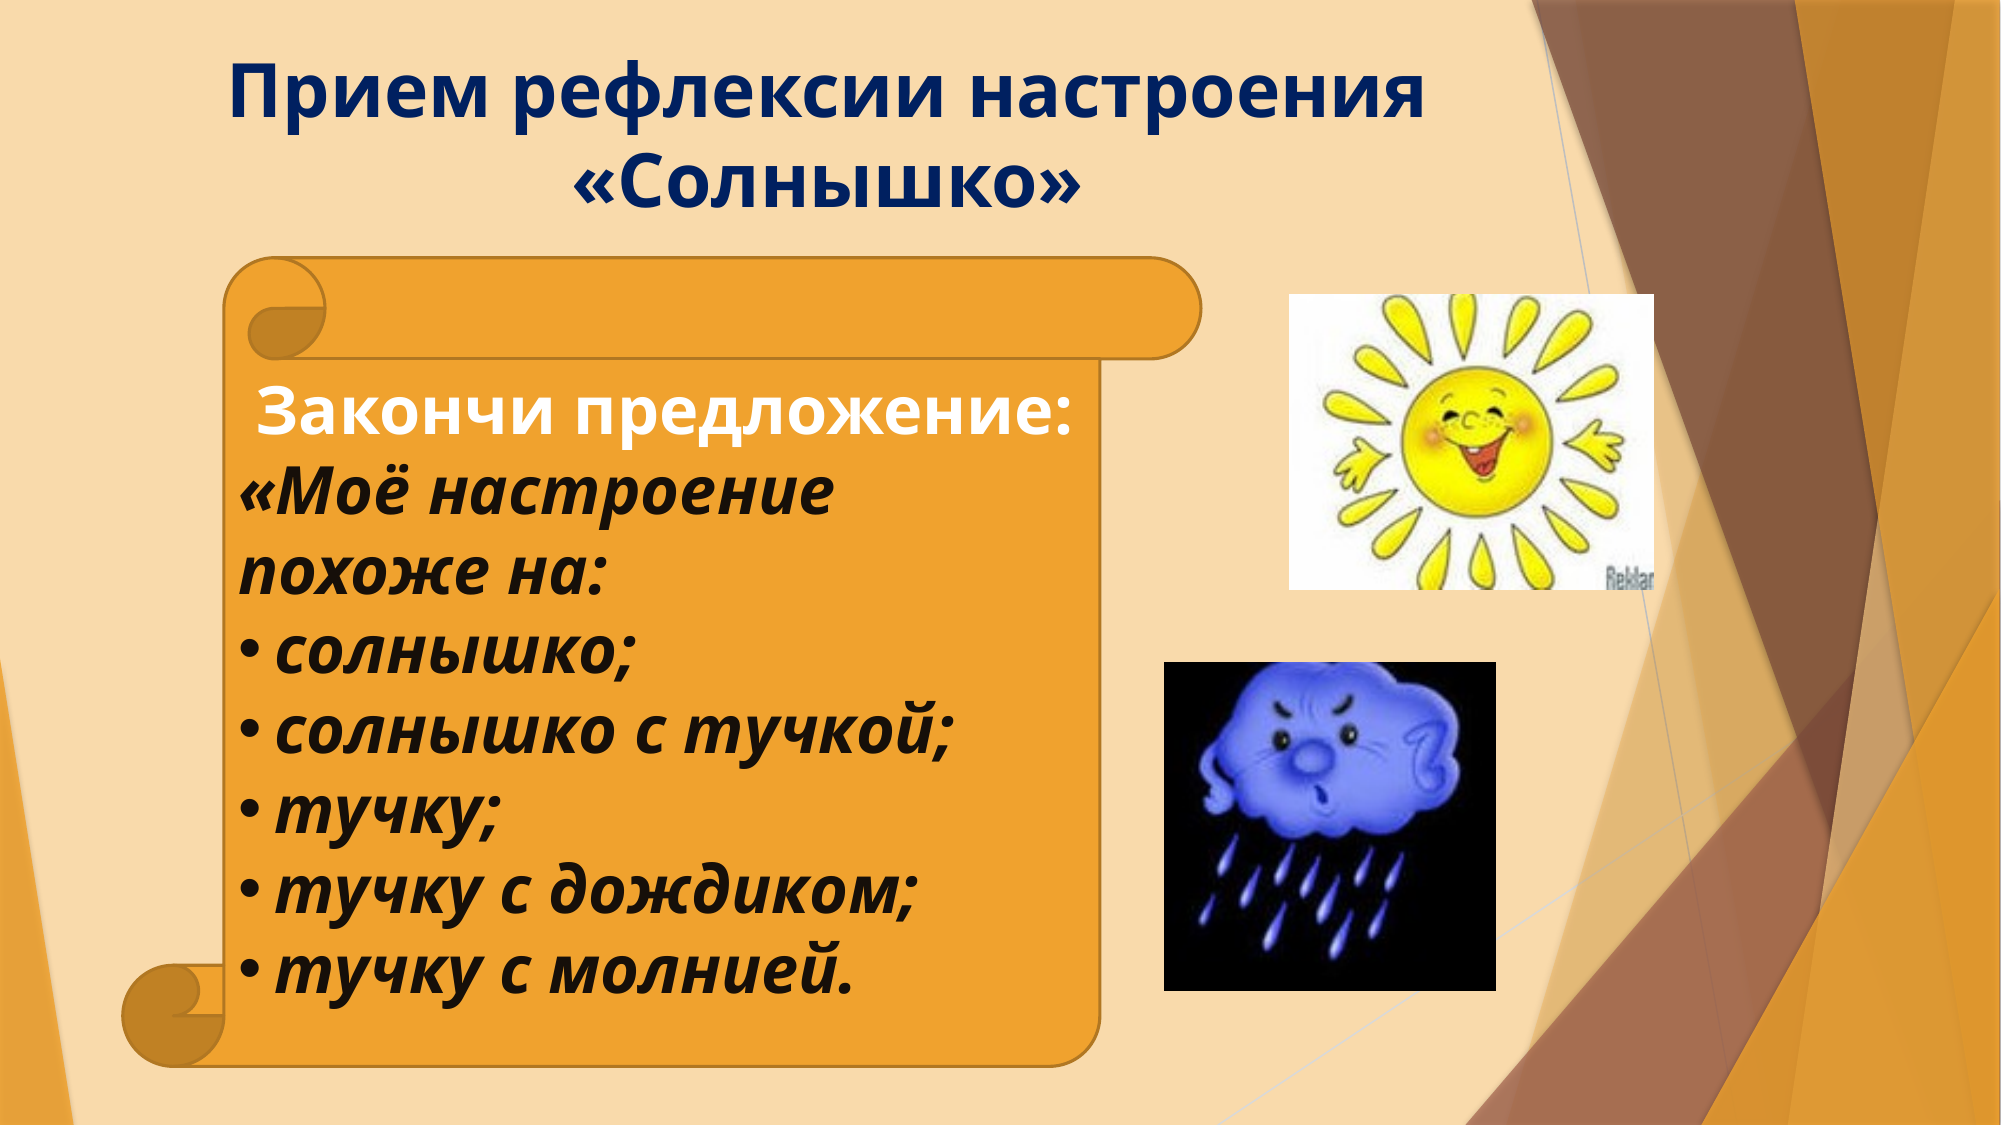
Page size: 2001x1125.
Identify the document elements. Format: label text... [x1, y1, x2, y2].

picture [1164, 661, 1496, 991]
title Прием рефлексии настроения «Солнышко» [73, 35, 1582, 282]
picture [1289, 293, 1654, 591]
text_box Закончи предложение: «Моё настроение похоже на: солнышко; солнышко с тучкой; тучку; тучку с дождиком; тучку с молнией. [121, 256, 1203, 1068]
